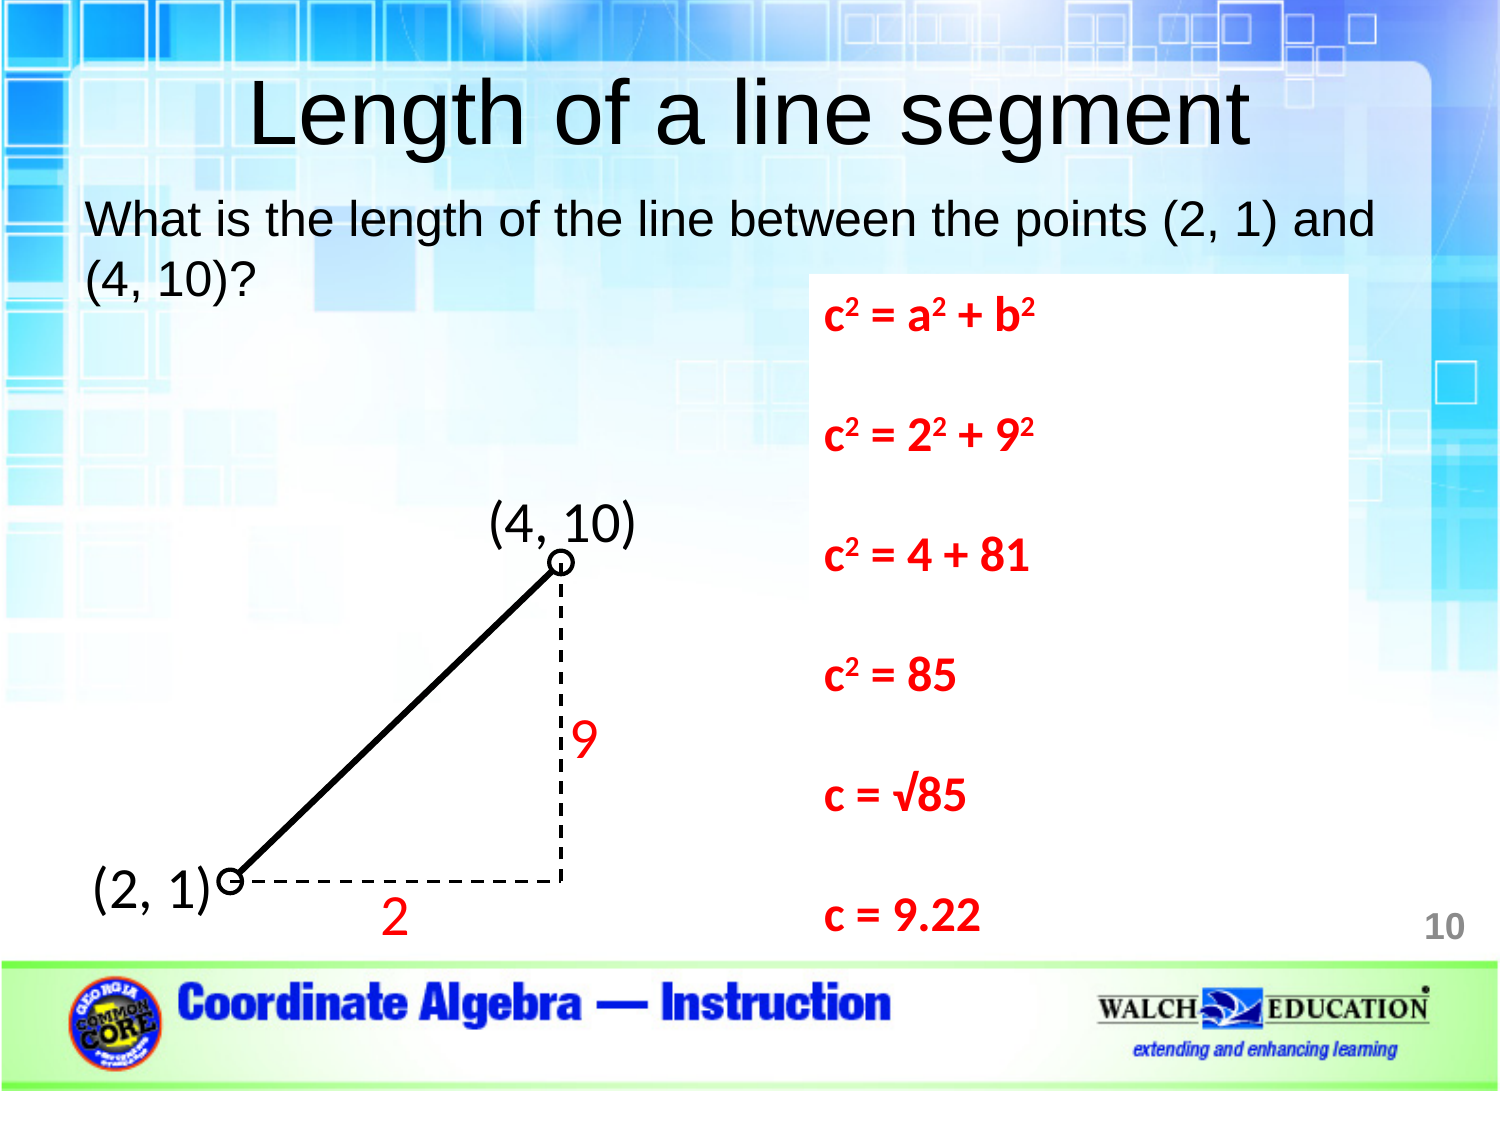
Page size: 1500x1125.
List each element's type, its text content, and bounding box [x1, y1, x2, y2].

text_box (2, 1) [76, 842, 254, 928]
text_box 2 [312, 892, 479, 955]
text_box Length of a line segment [74, 45, 1425, 233]
text_box 9 [567, 692, 668, 778]
text_box (4, 10) [472, 476, 691, 562]
text_box What is the length of the line between the points (2, 1) and (4, 10)? [69, 179, 1420, 922]
picture [1, 0, 1500, 1091]
slide_number 10 [1361, 901, 1481, 949]
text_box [229, 562, 560, 881]
text_box [564, 562, 575, 575]
text_box c2 = a2 + b2 c2 = 22 + 92 c2 = 4 + 81 c2 = 85 c = √85 c = 9.22 [809, 273, 1349, 949]
